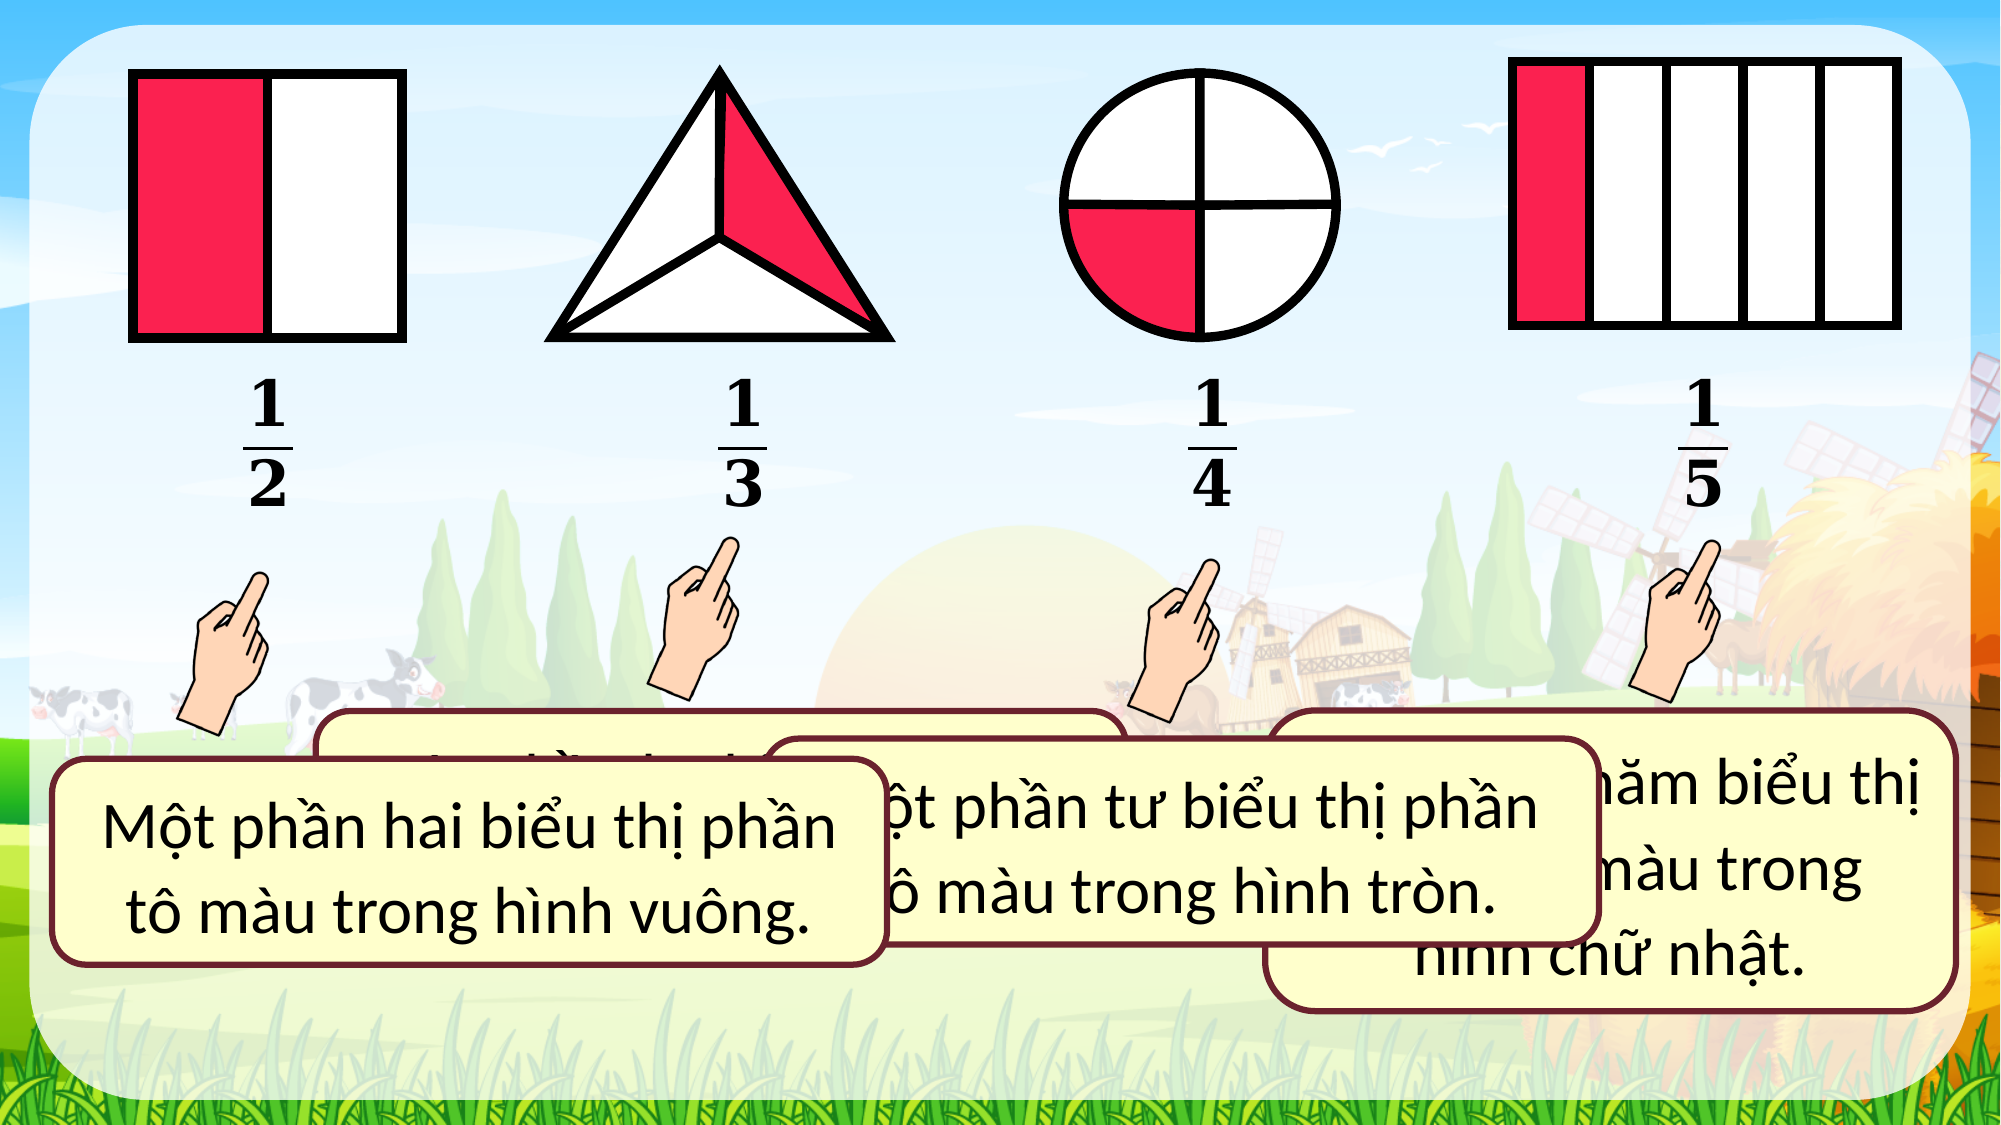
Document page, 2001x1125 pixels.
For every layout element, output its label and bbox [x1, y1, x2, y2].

text_box [1512, 61, 1897, 326]
text_box [132, 73, 402, 339]
text_box [552, 73, 888, 338]
text_box [1063, 73, 1337, 338]
picture [0, 0, 2001, 1125]
